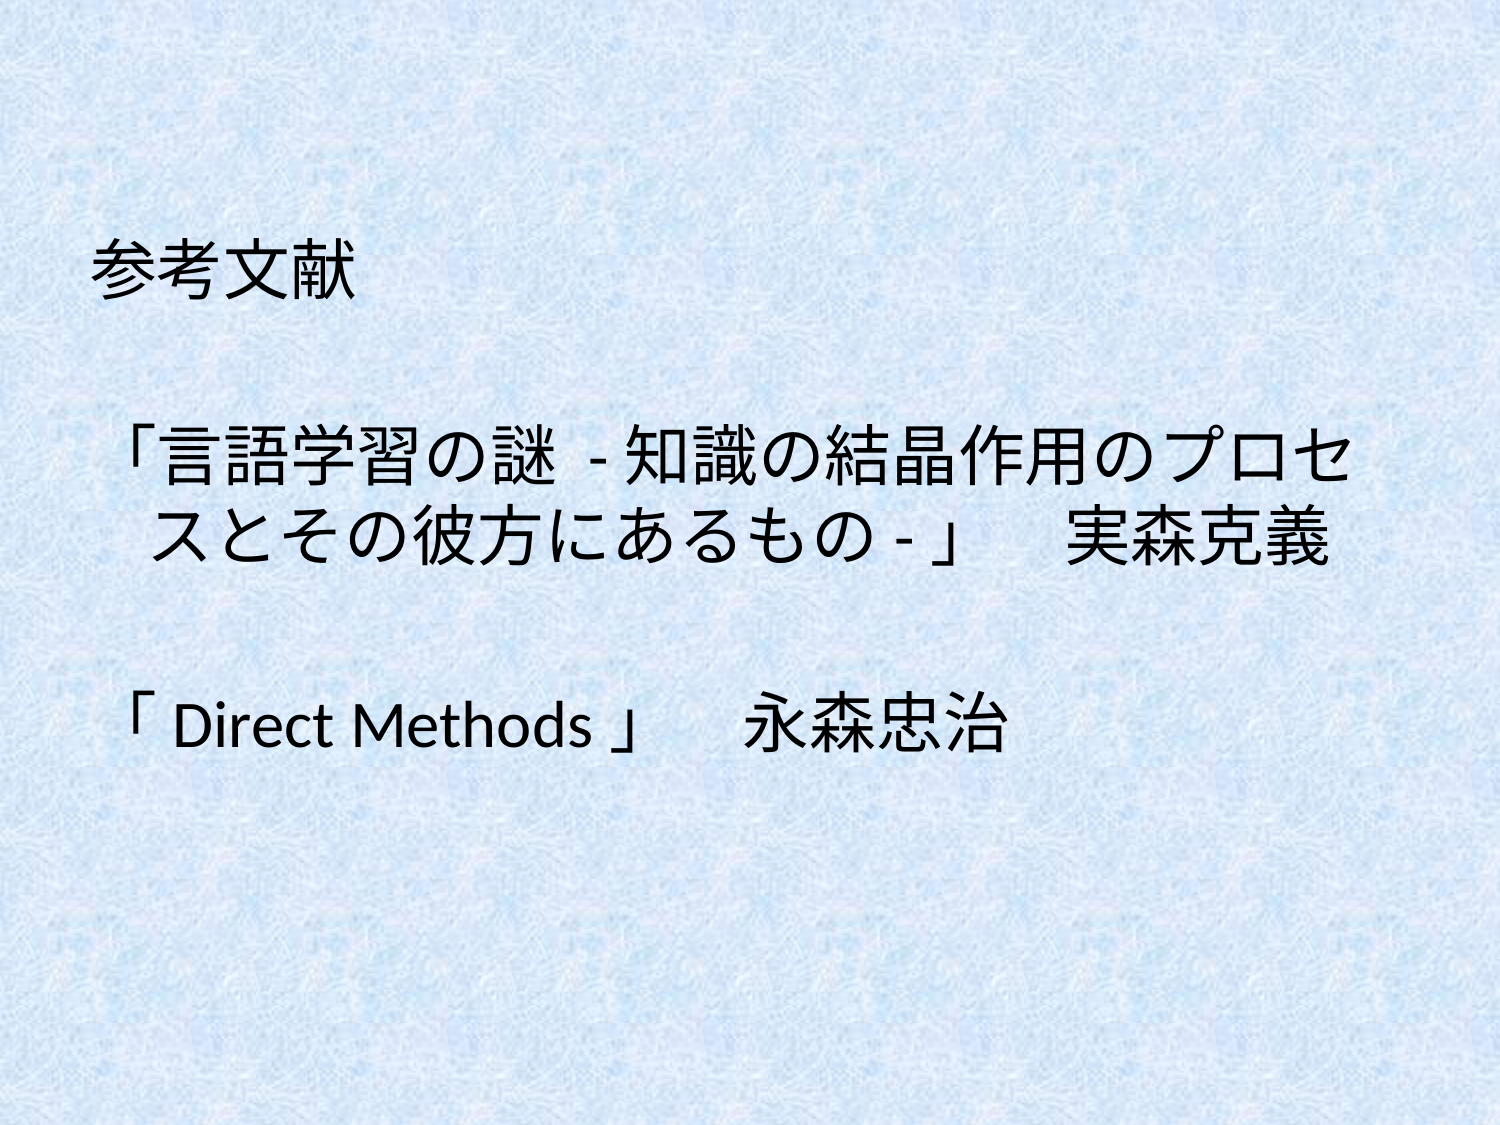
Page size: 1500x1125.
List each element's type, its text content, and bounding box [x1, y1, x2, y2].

list 参考文献 「言語学習の謎 -知識の結晶作用のプロセスとその彼方にあるもの-」 実森克義 「Direct Methods」 永森忠治 [75, 219, 1425, 1005]
picture [0, 0, 1500, 1125]
